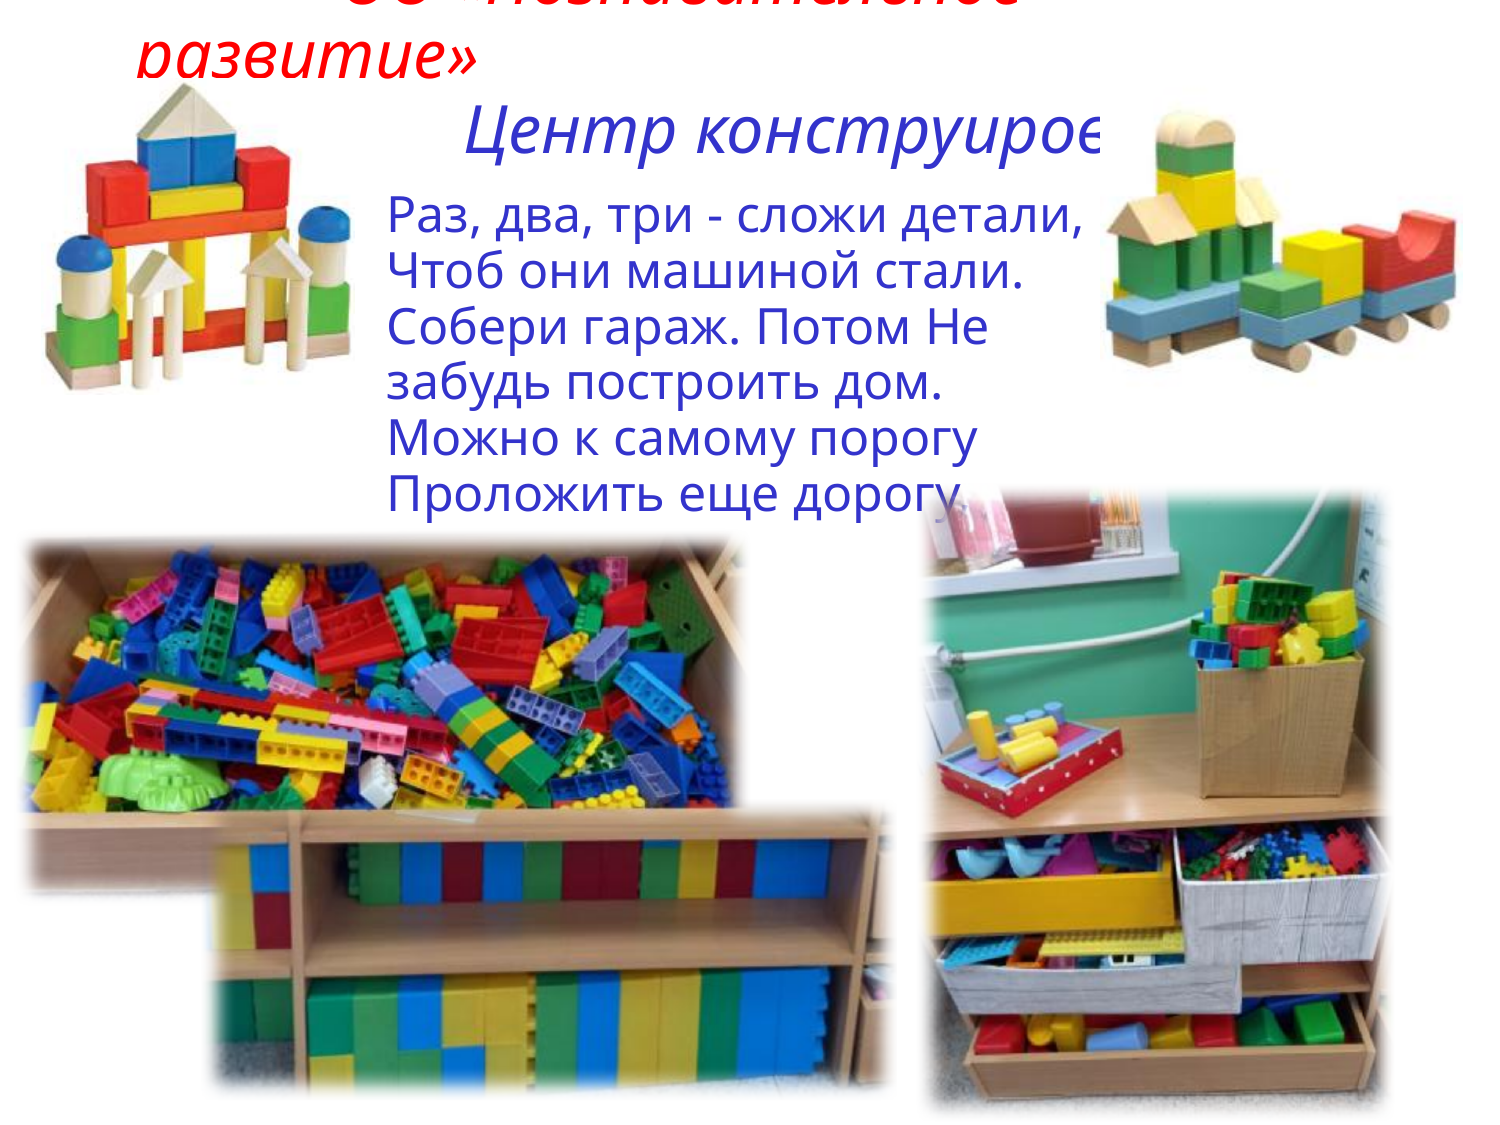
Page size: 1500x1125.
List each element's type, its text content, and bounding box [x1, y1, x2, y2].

picture [944, 511, 1367, 562]
text_box Уровень здоровья дошколят [921, 488, 1176, 531]
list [835, 562, 1475, 1042]
picture [40, 77, 355, 395]
picture [1100, 61, 1464, 425]
picture [14, 528, 870, 1125]
text_box Раз, два, три - сложи детали, Чтоб они машиной стали. Собери гараж. Потом Не забудь построить дом. Можно к самому порогу Проложить еще дорогу, [371, 180, 1176, 531]
title ОО «Познавательное развитие» Центр конструирования [135, 13, 1270, 144]
picture [945, 1042, 1367, 1094]
